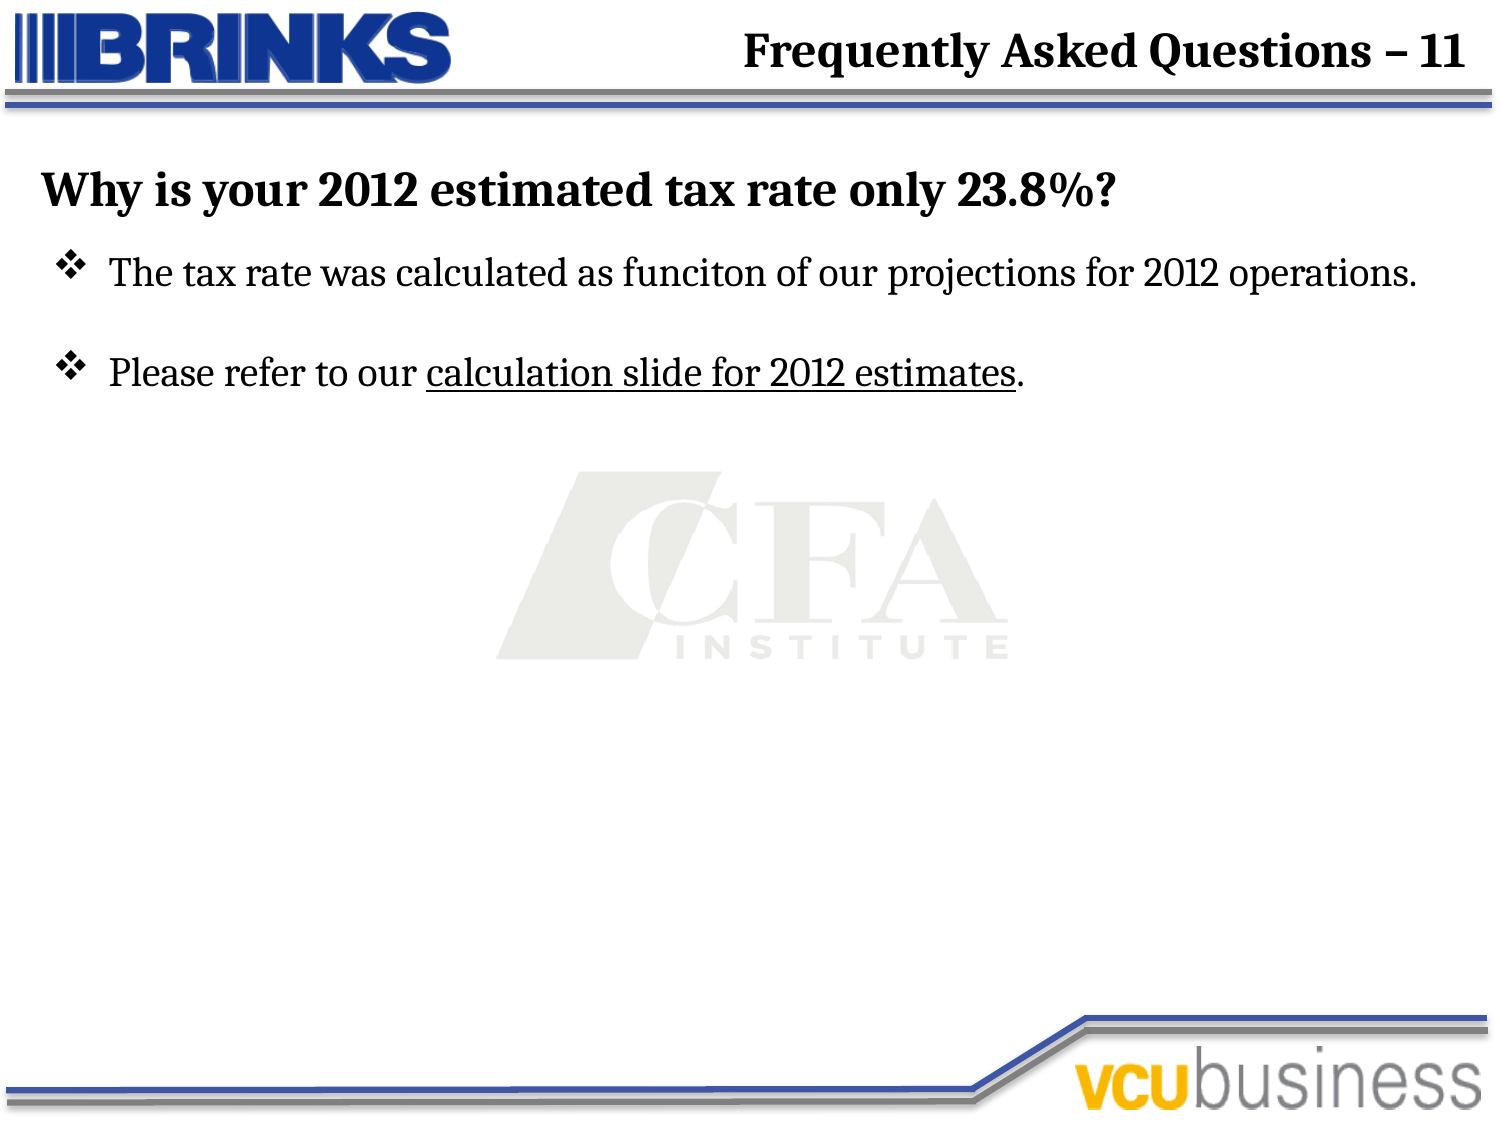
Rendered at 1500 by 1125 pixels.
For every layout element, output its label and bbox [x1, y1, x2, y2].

title [512, 9, 1493, 87]
text_box [26, 149, 1134, 224]
text_box [37, 237, 1450, 777]
picture [14, 11, 453, 84]
picture [1075, 1103, 1482, 1110]
text_box [5, 963, 1489, 1125]
